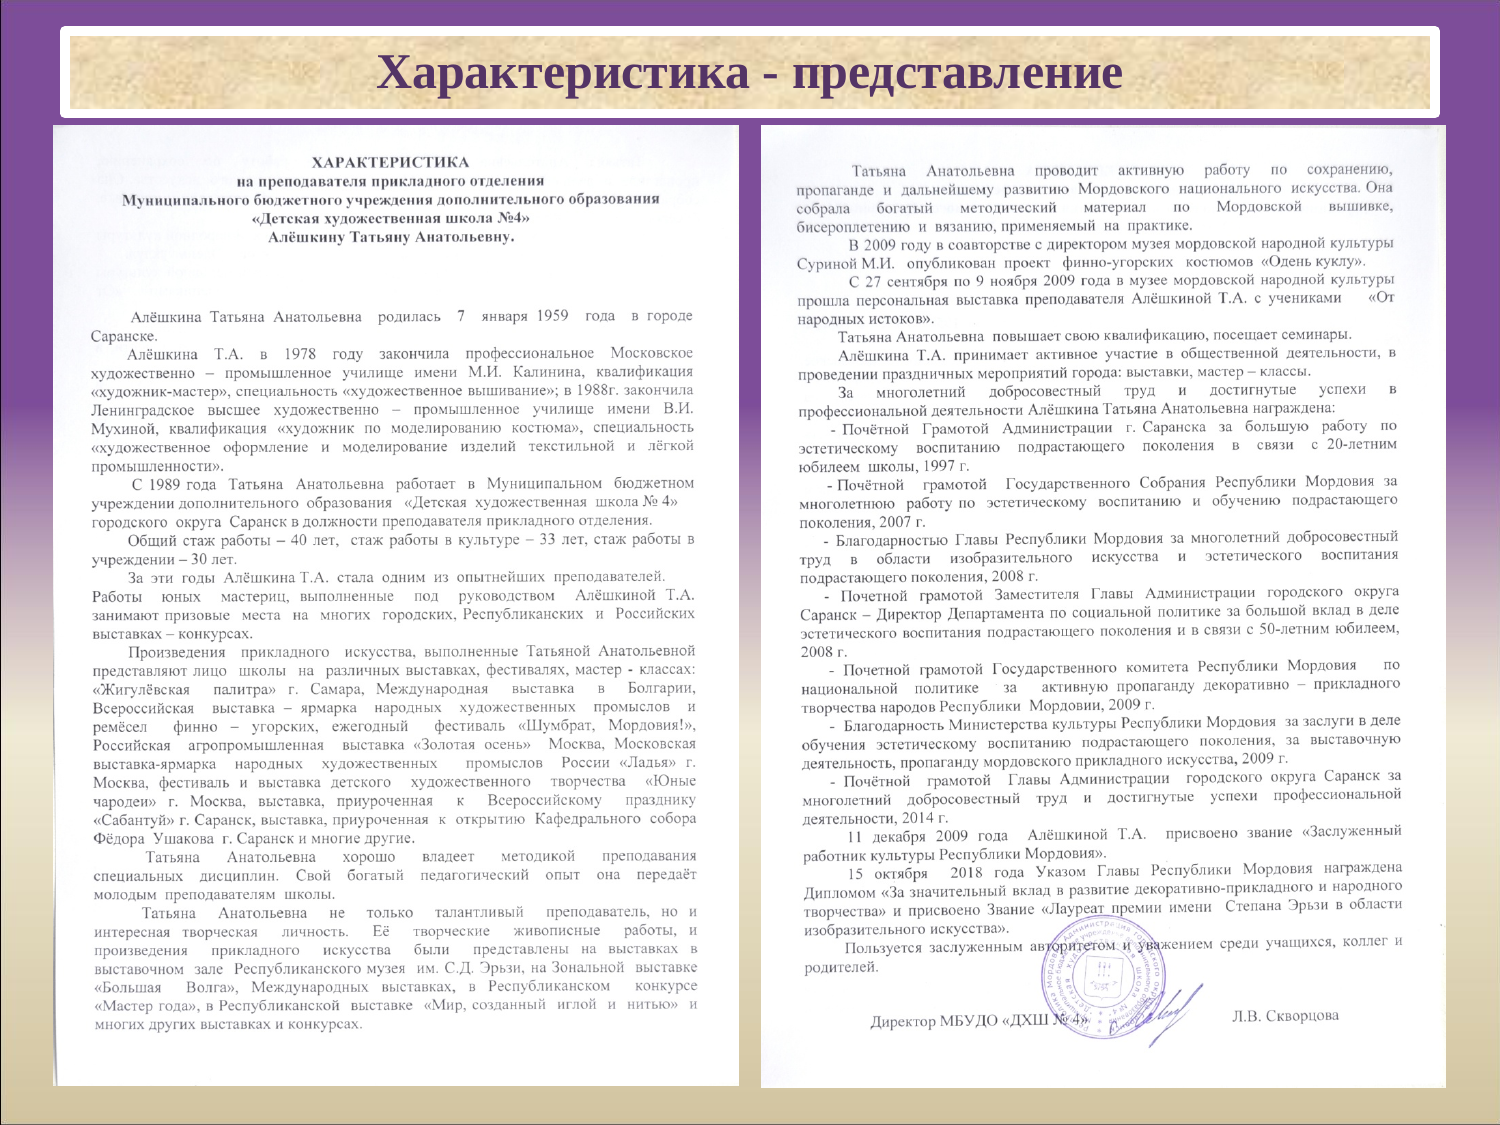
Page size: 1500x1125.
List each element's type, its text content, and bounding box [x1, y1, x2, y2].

text_box Характеристика - представление [64, 30, 1436, 114]
picture [0, 0, 1500, 1125]
